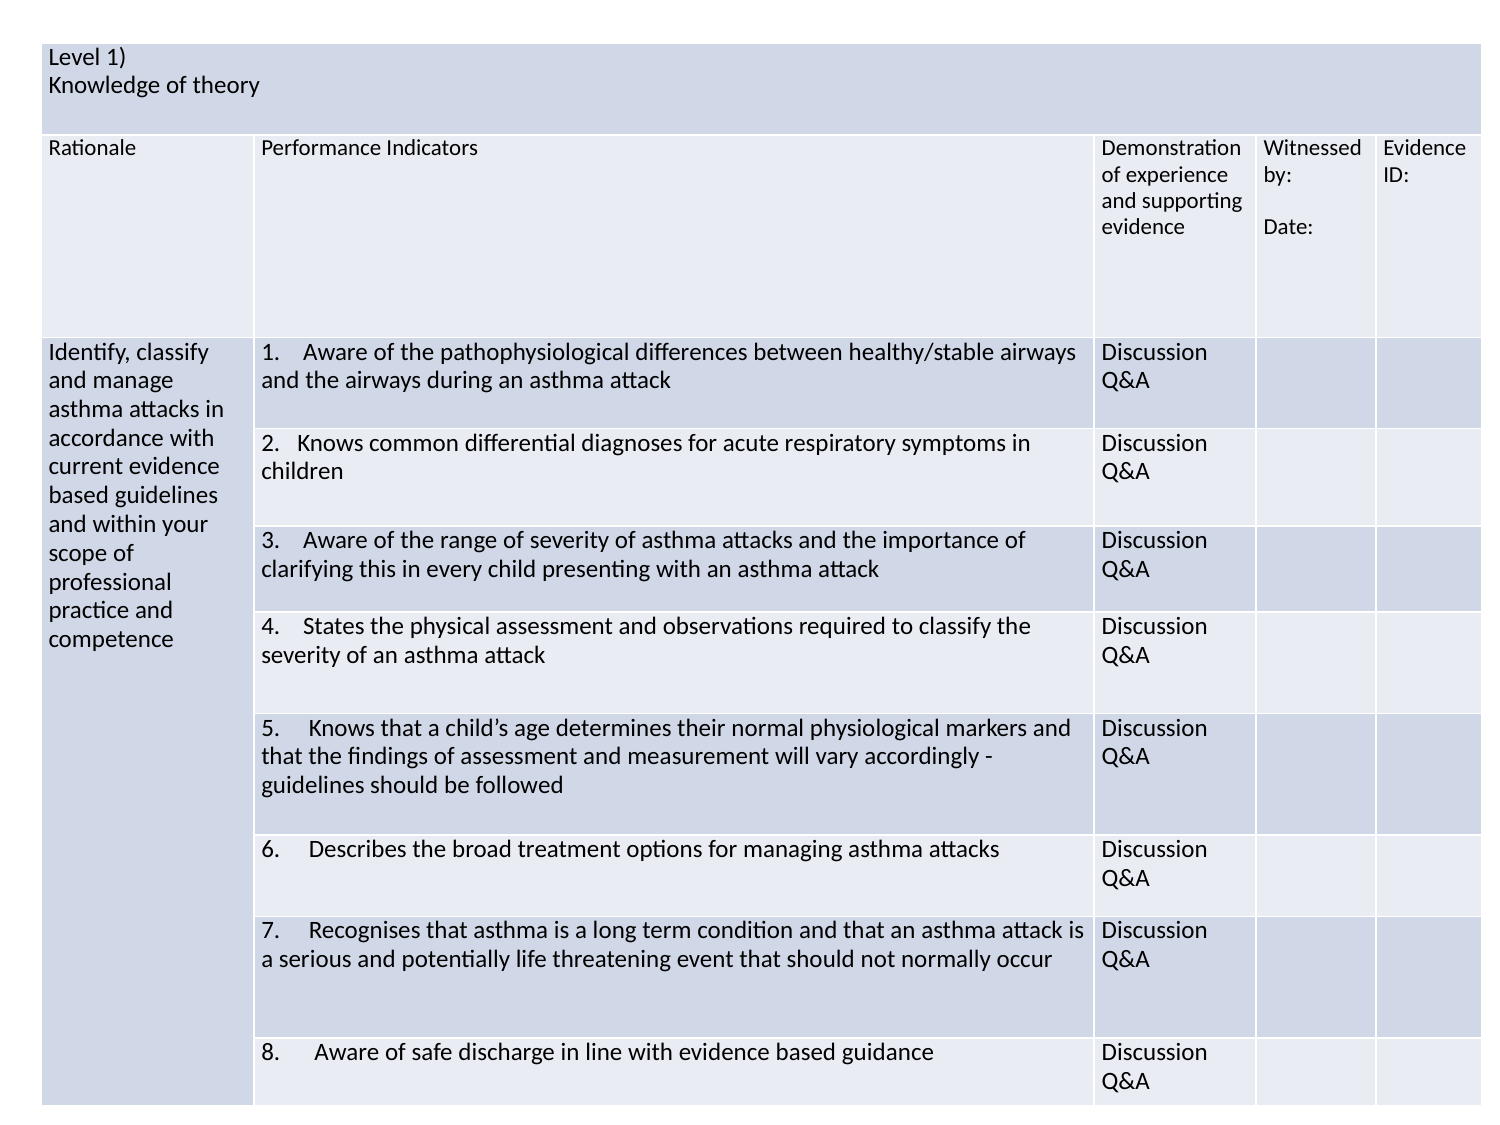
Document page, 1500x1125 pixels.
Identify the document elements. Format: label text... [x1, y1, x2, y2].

table_cell [1257, 917, 1375, 1037]
table_cell 4. States the physical assessment and observations required to classify the severity of an asthma attack [255, 613, 1093, 713]
table_cell 8. Aware of safe discharge in line with evidence based guidance [255, 1039, 1093, 1105]
table_cell [1257, 714, 1375, 834]
table_cell Discussion Q&A [1095, 338, 1255, 428]
table_cell [1377, 613, 1481, 713]
table_cell Discussion Q&A [1095, 1039, 1255, 1105]
table_cell 5. Knows that a child’s age determines their normal physiological markers and that the findings of assessment and measurement will vary accordingly - guidelines should be followed [255, 714, 1093, 834]
table_cell [1257, 527, 1375, 611]
table_cell 7. Recognises that asthma is a long term condition and that an asthma attack is a serious and potentially life threatening event that should not normally occur [255, 917, 1093, 1037]
table_header Level 1) Knowledge of theory [42, 44, 1481, 134]
table_cell Discussion Q&A [1095, 613, 1255, 713]
table_cell [1257, 1039, 1375, 1105]
table_cell Discussion Q&A [1095, 714, 1255, 834]
table_cell [1257, 338, 1375, 428]
table_cell [1377, 714, 1481, 834]
table_cell Demonstration of experience and supporting evidence [1095, 136, 1255, 337]
table_cell [1377, 429, 1481, 525]
table_cell Performance Indicators [255, 136, 1093, 337]
table_cell Discussion Q&A [1095, 527, 1255, 611]
table_cell [1377, 1039, 1481, 1105]
table_cell [1257, 429, 1375, 525]
table_cell Rationale [42, 136, 253, 337]
table_cell Discussion Q&A [1095, 429, 1255, 525]
table_cell Discussion Q&A [1095, 836, 1255, 916]
table_cell Evidence ID: [1377, 136, 1481, 337]
table_cell Witnessed by: Date: [1257, 136, 1375, 337]
table_cell [1377, 836, 1481, 916]
table_cell [1377, 917, 1481, 1037]
table_cell Identify, classify and manage asthma attacks in accordance with current evidence based guidelines and within your scope of professional practice and competence [42, 338, 253, 1105]
table_cell 3. Aware of the range of severity of asthma attacks and the importance of clarifying this in every child presenting with an asthma attack [255, 527, 1093, 611]
table_cell 2. Knows common differential diagnoses for acute respiratory symptoms in children [255, 429, 1093, 525]
table_cell [1377, 527, 1481, 611]
table_cell 6. Describes the broad treatment options for managing asthma attacks [255, 836, 1093, 916]
table_cell 1. Aware of the pathophysiological differences between healthy/stable airways and the airways during an asthma attack [255, 338, 1093, 428]
table_cell [1257, 613, 1375, 713]
table_cell [1377, 338, 1481, 428]
table_cell Discussion Q&A [1095, 917, 1255, 1037]
table_cell [1257, 836, 1375, 916]
